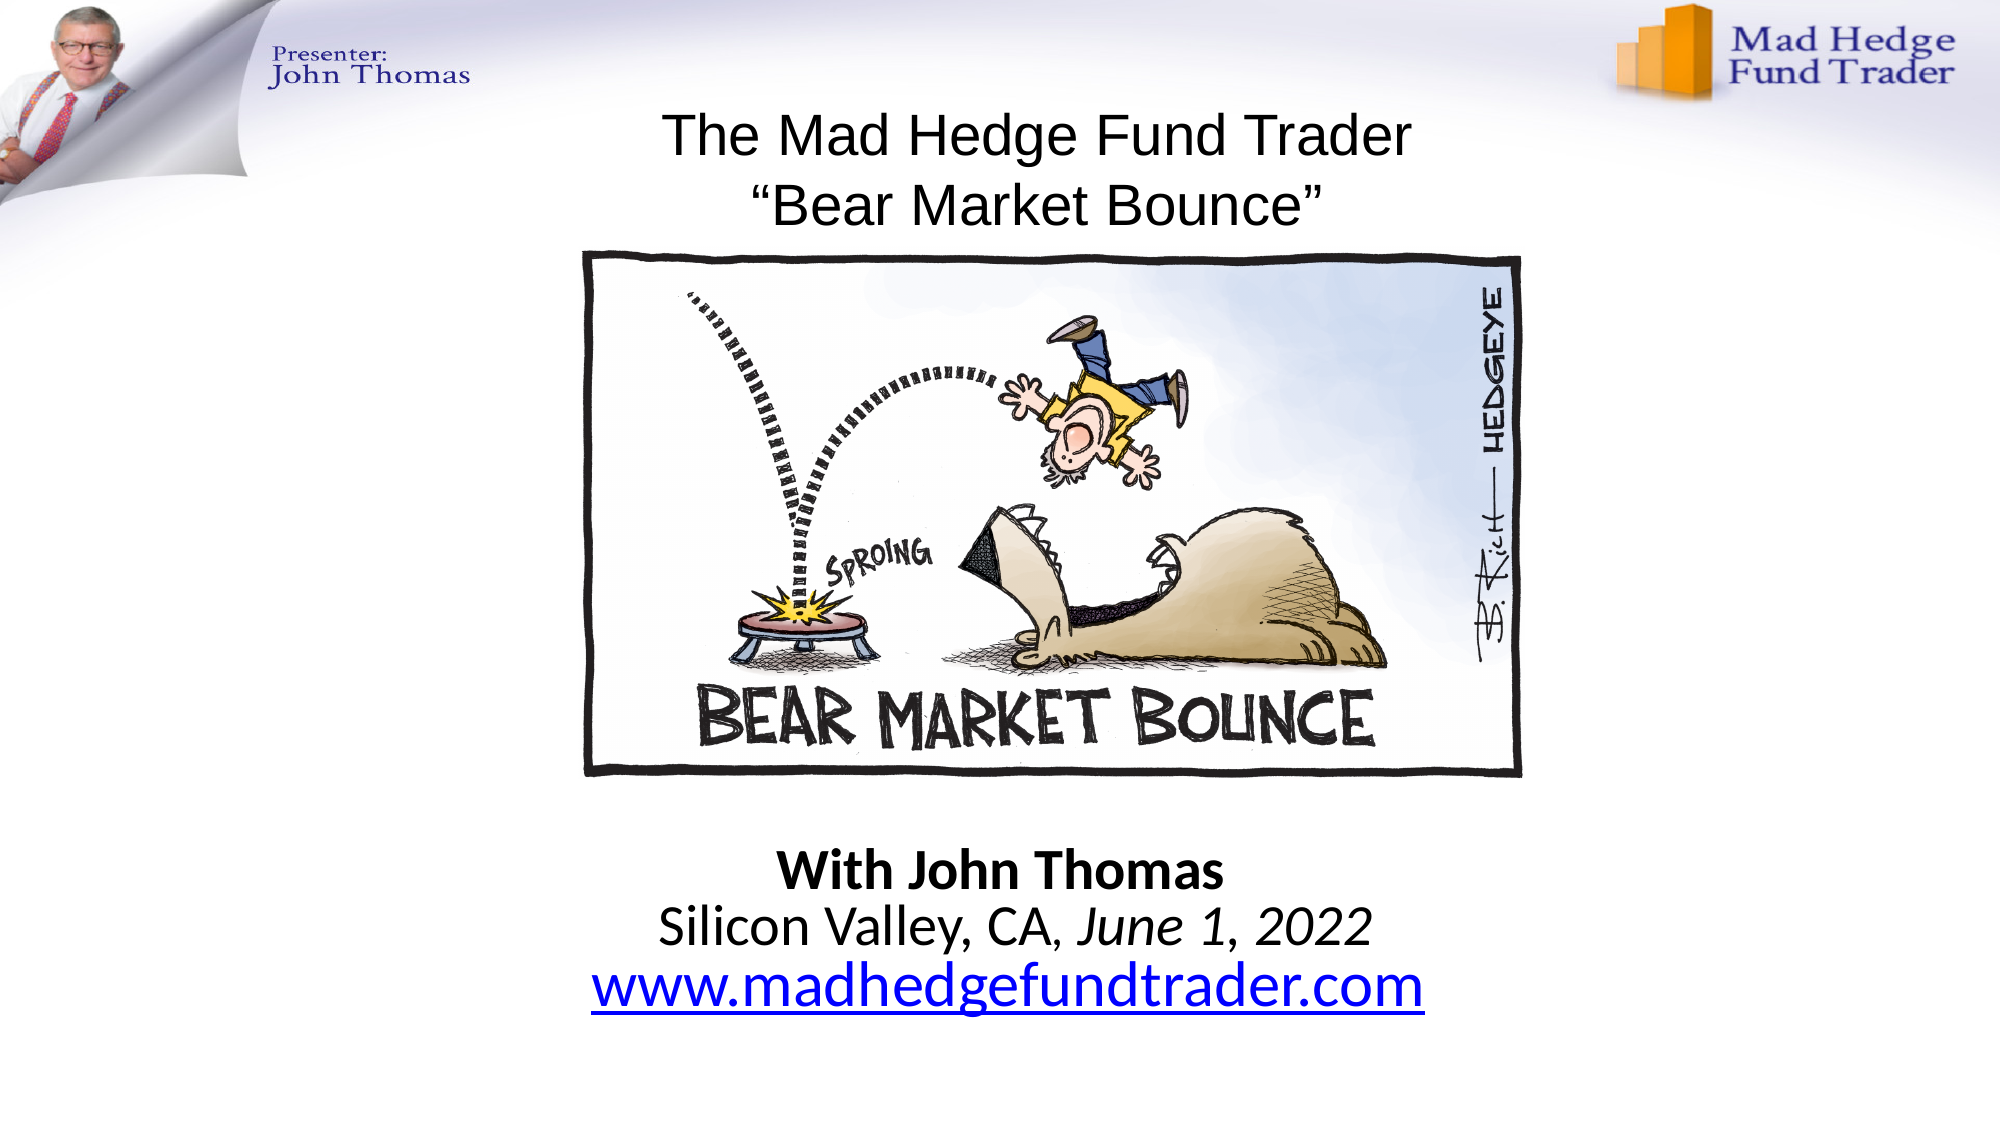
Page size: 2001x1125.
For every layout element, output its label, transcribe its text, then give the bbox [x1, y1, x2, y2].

list With John Thomas Silicon Valley, CA, June 1, 2022 www.madhedgefundtrader.com [312, 837, 1663, 1125]
title The Mad Hedge Fund Trader “Bear Market Bounce” [387, 50, 1688, 275]
picture [0, 0, 2000, 779]
